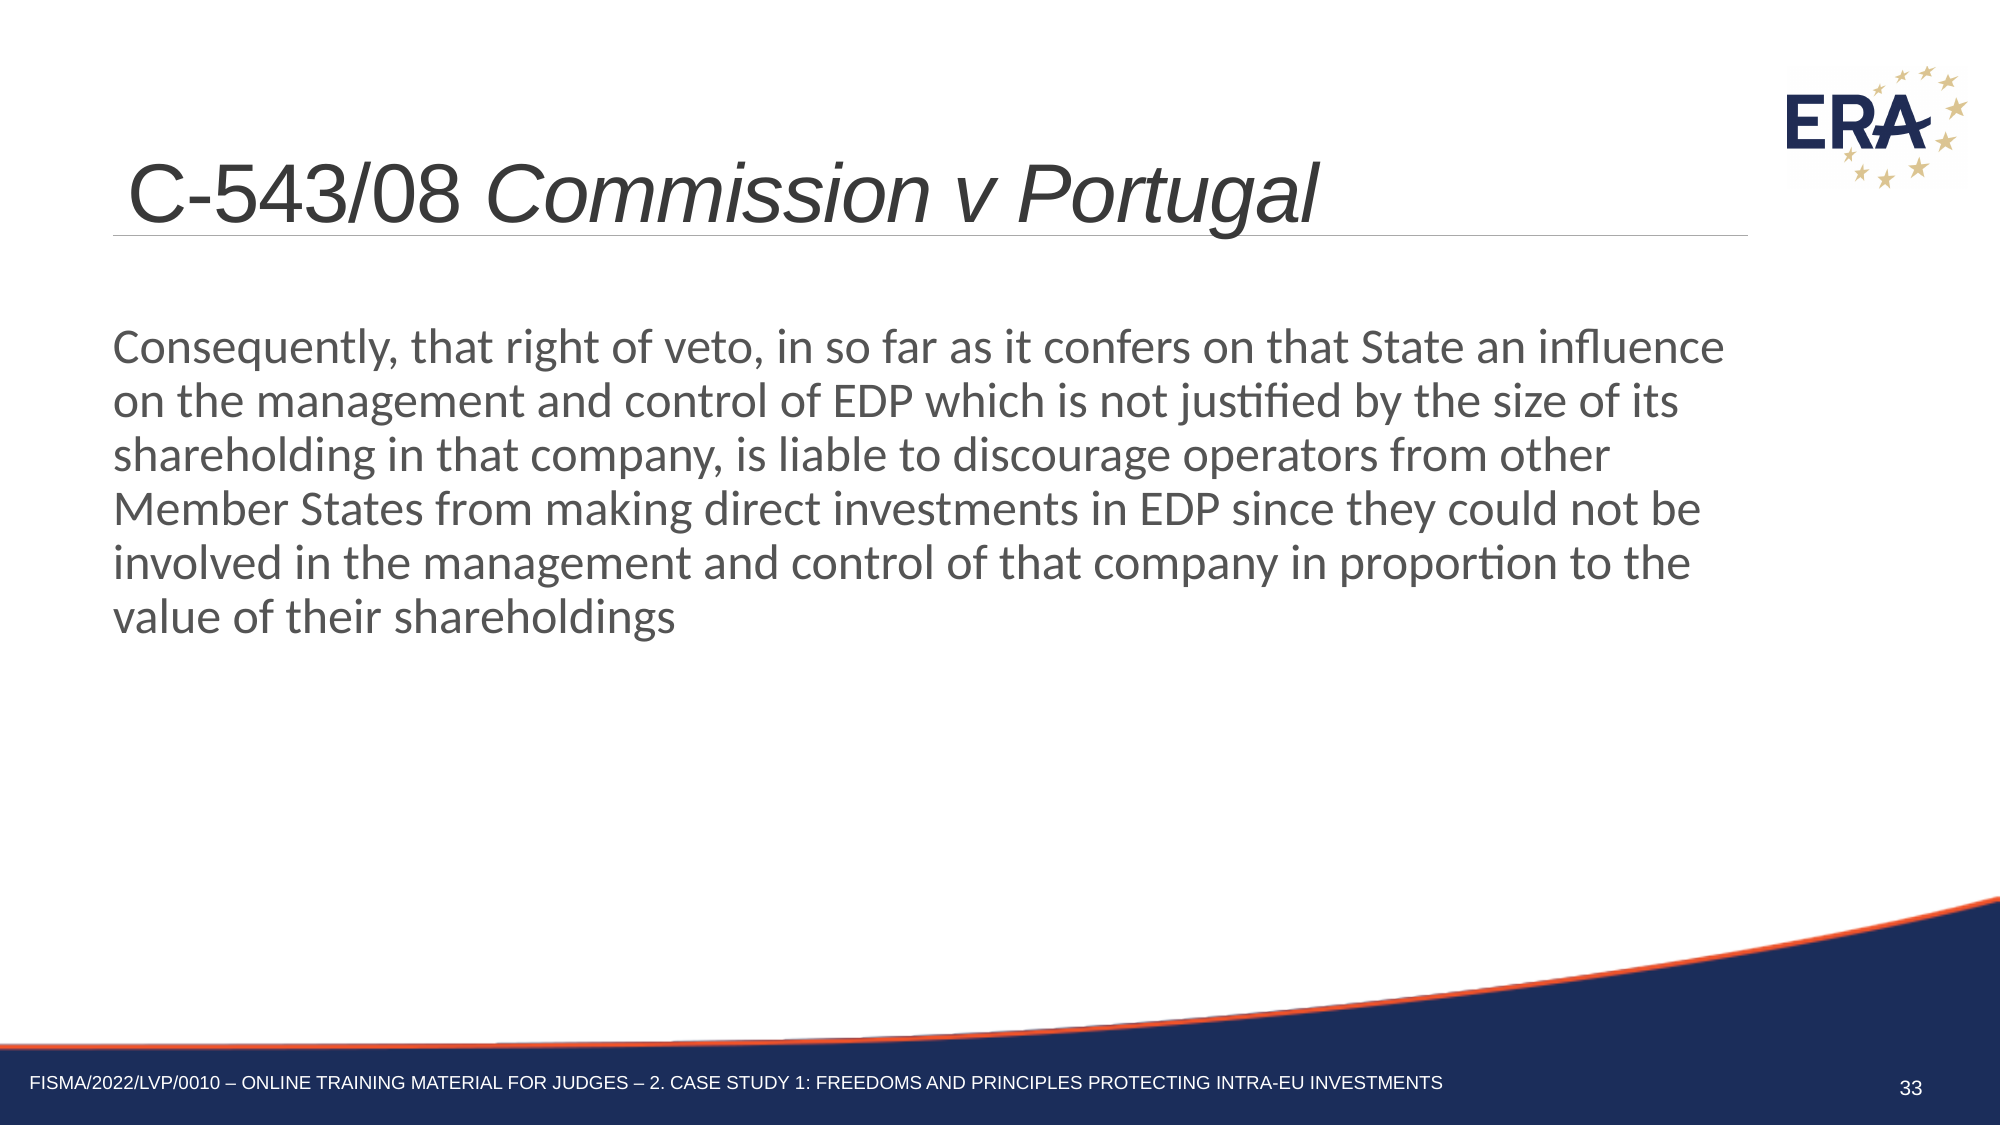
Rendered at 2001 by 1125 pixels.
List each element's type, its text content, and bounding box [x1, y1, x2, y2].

slide_number 33 [1722, 1056, 1938, 1117]
picture [1787, 66, 1968, 189]
list Consequently, that right of veto, in so far as it confers on that State an influence on the management and control of EDP which is not justified by the size of its shareholding in that company, is liable to discourage operators from other Member States from making direct investments in EDP since they could not be involved in the management and control of that company in proportion to the value of their shareholdings [112, 312, 1748, 1013]
title C-543/08 Commission v Portugal [112, 9, 1748, 248]
footer FISMA/2022/LVP/0010 – Online training material for judges – 2. Case Study 1: Freedoms and principles protecting intra-EU investments [0, 1063, 1473, 1124]
picture [0, 889, 2000, 1125]
